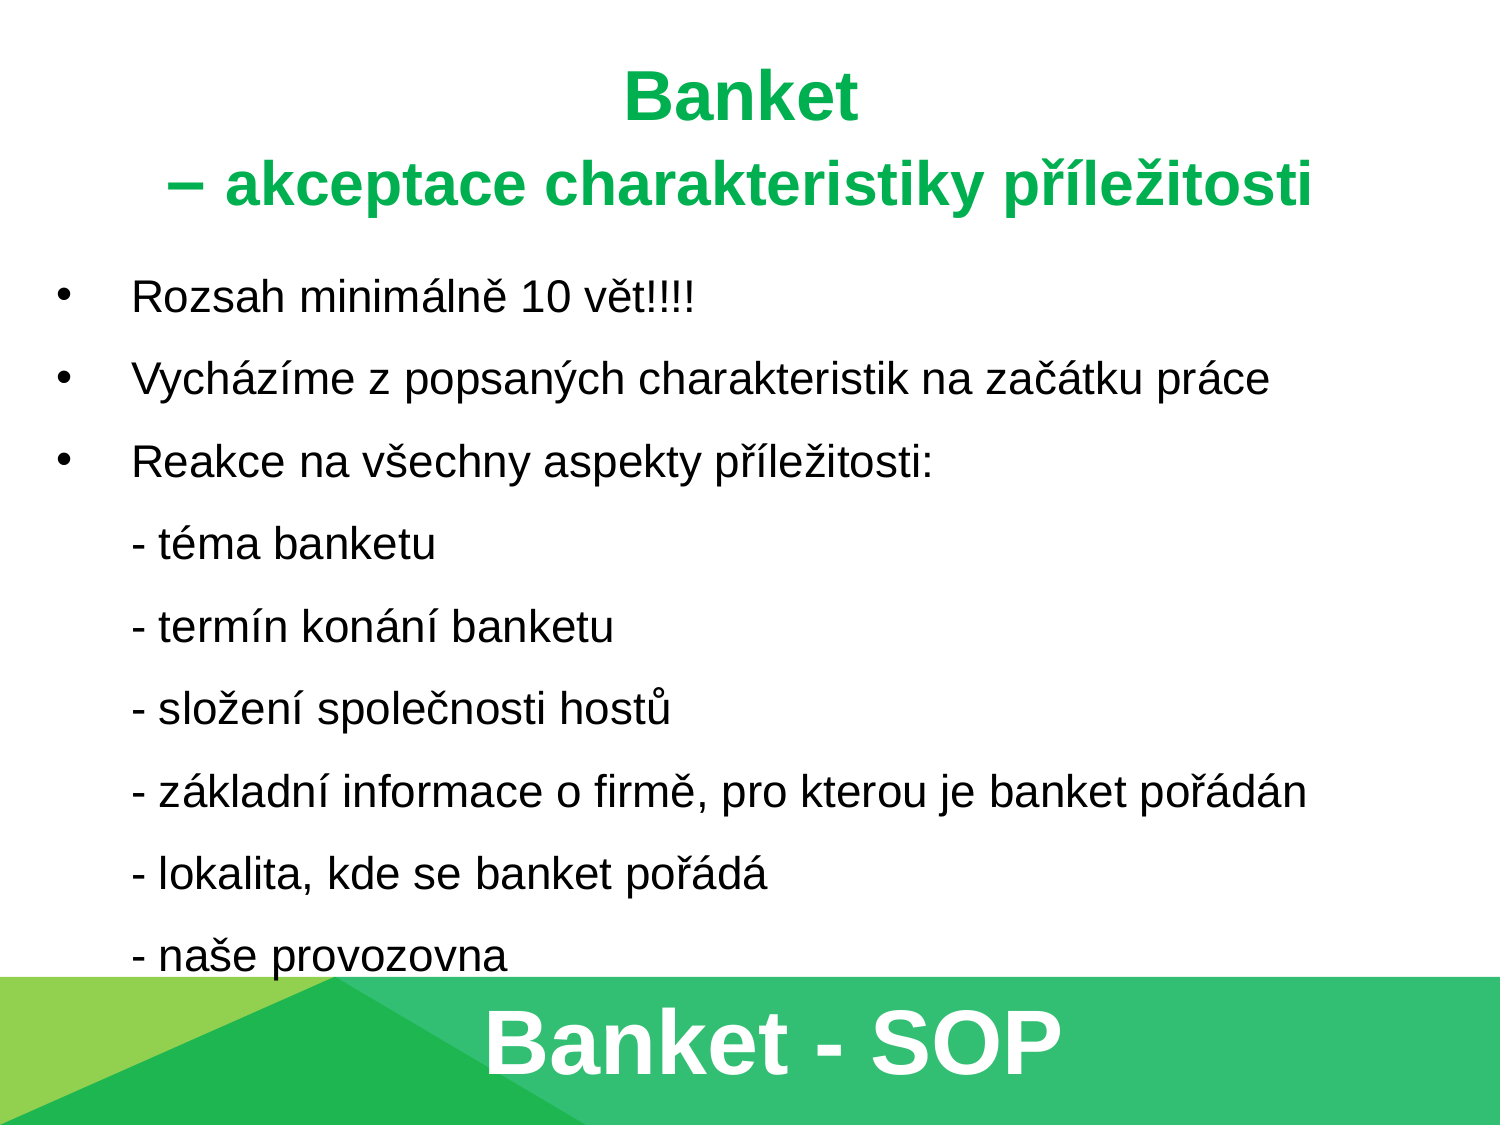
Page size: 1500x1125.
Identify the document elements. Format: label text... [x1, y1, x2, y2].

text_box [64, 0, 1376, 231]
text_box Rozsah minimálně 10 vět!!!! Vycházíme z popsaných charakteristik na začátku práce Reakce na všechny aspekty příležitosti: - téma banketu - termín konání banketu - složení společnosti hostů - základní informace o firmě, pro kterou je banket pořádán - lokalita, kde se banket pořádá - naše provozovna [41, 231, 1447, 1071]
text_box Banket – akceptace charakteristiky příležitosti [76, 42, 1406, 228]
text_box Banket - SOP [182, 1071, 1365, 1101]
